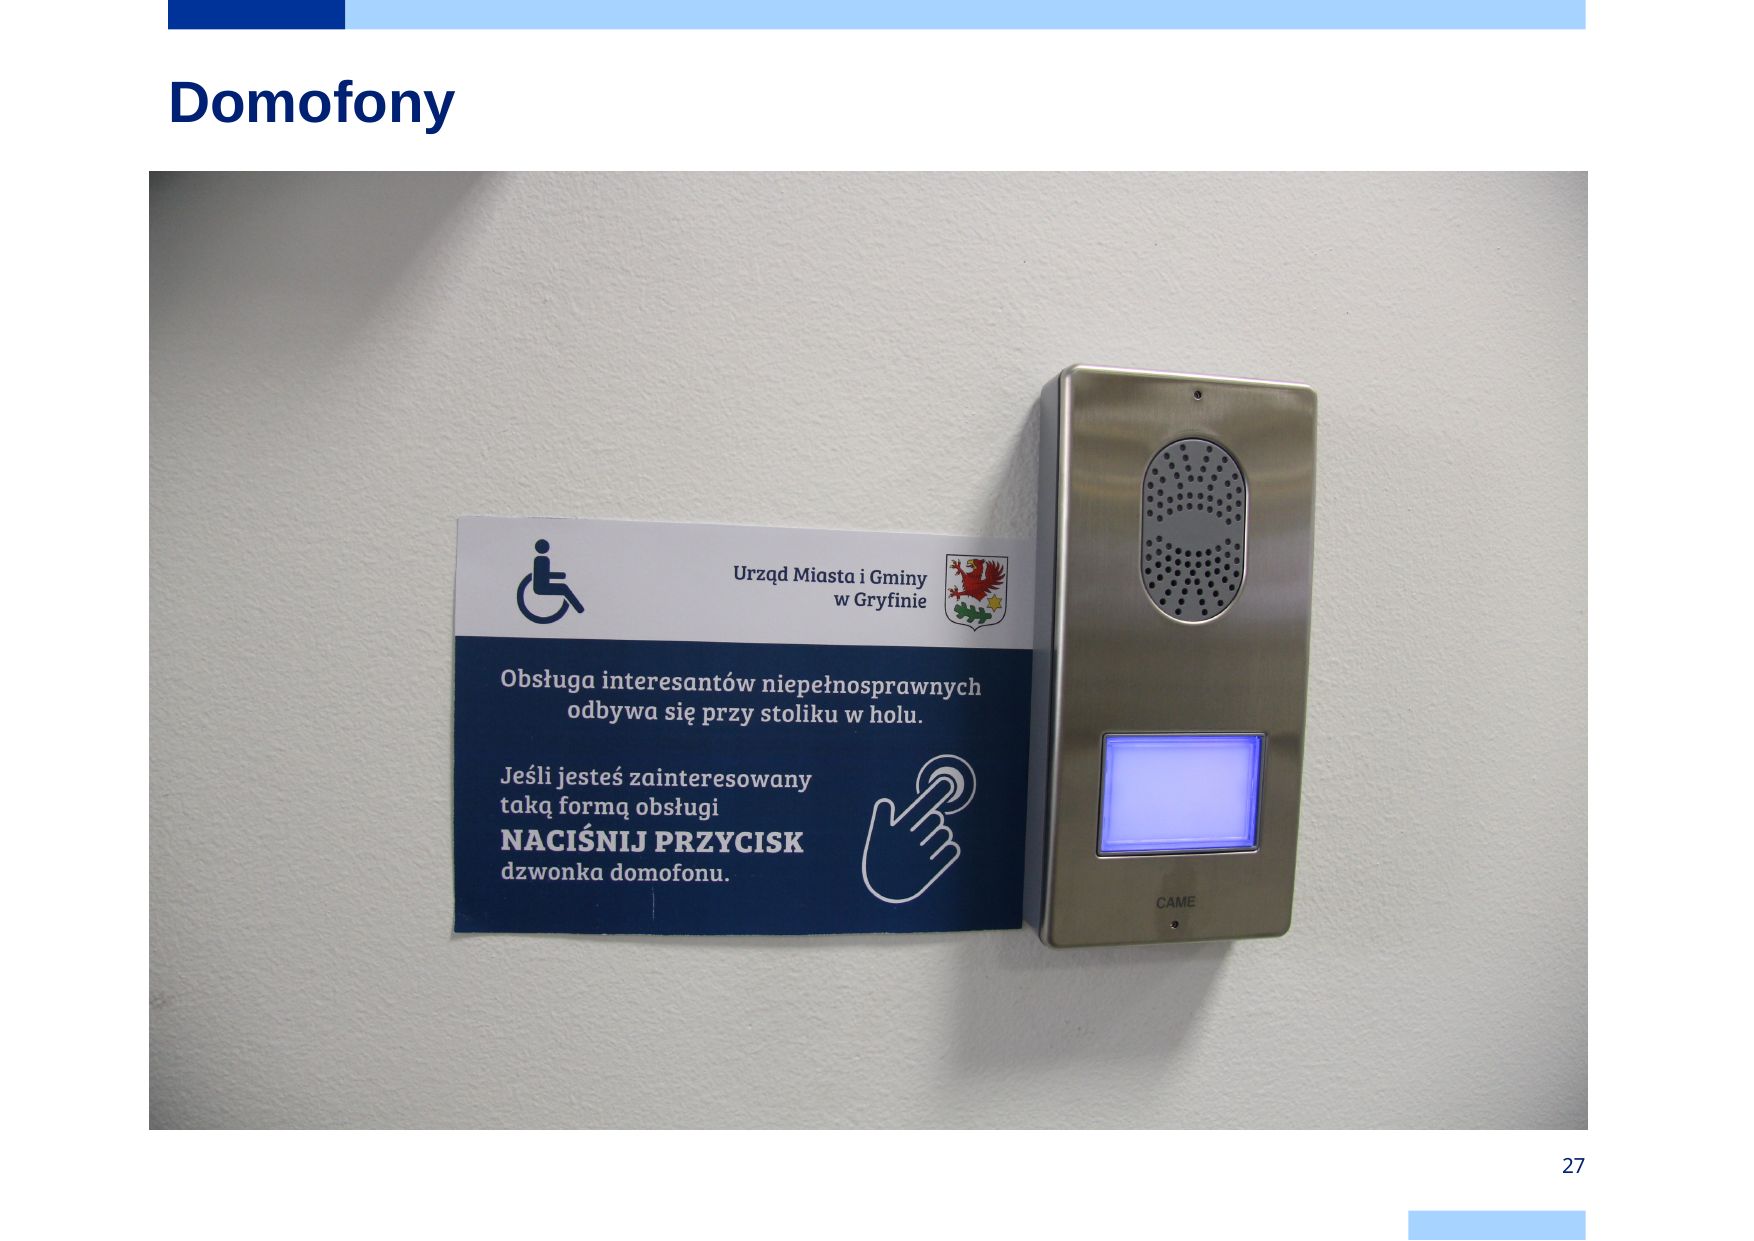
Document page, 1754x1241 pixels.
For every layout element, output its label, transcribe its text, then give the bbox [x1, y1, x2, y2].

slide_number 27 [1408, 1151, 1586, 1182]
title Domofony [168, 59, 1586, 171]
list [149, 171, 1588, 1130]
